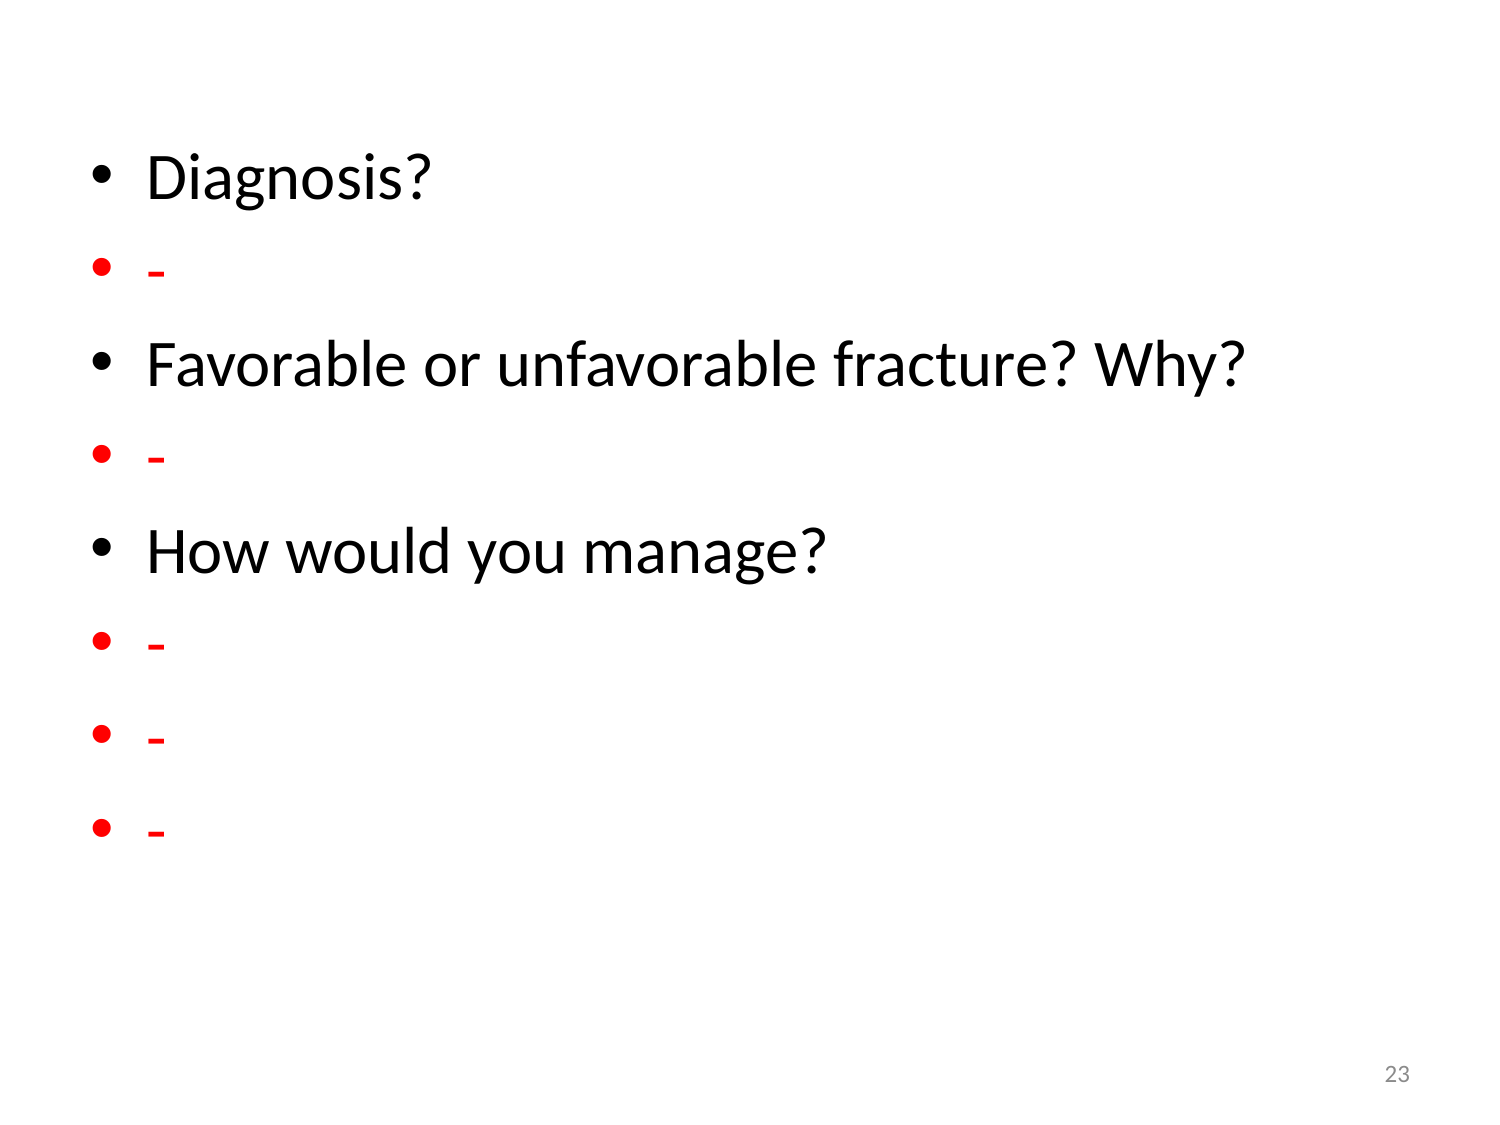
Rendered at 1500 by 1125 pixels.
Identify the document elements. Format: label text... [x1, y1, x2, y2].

slide_number 23 [1074, 1042, 1425, 1103]
list Diagnosis? - Favorable or unfavorable fracture? Why? - How would you manage? - - - [75, 125, 1425, 1005]
